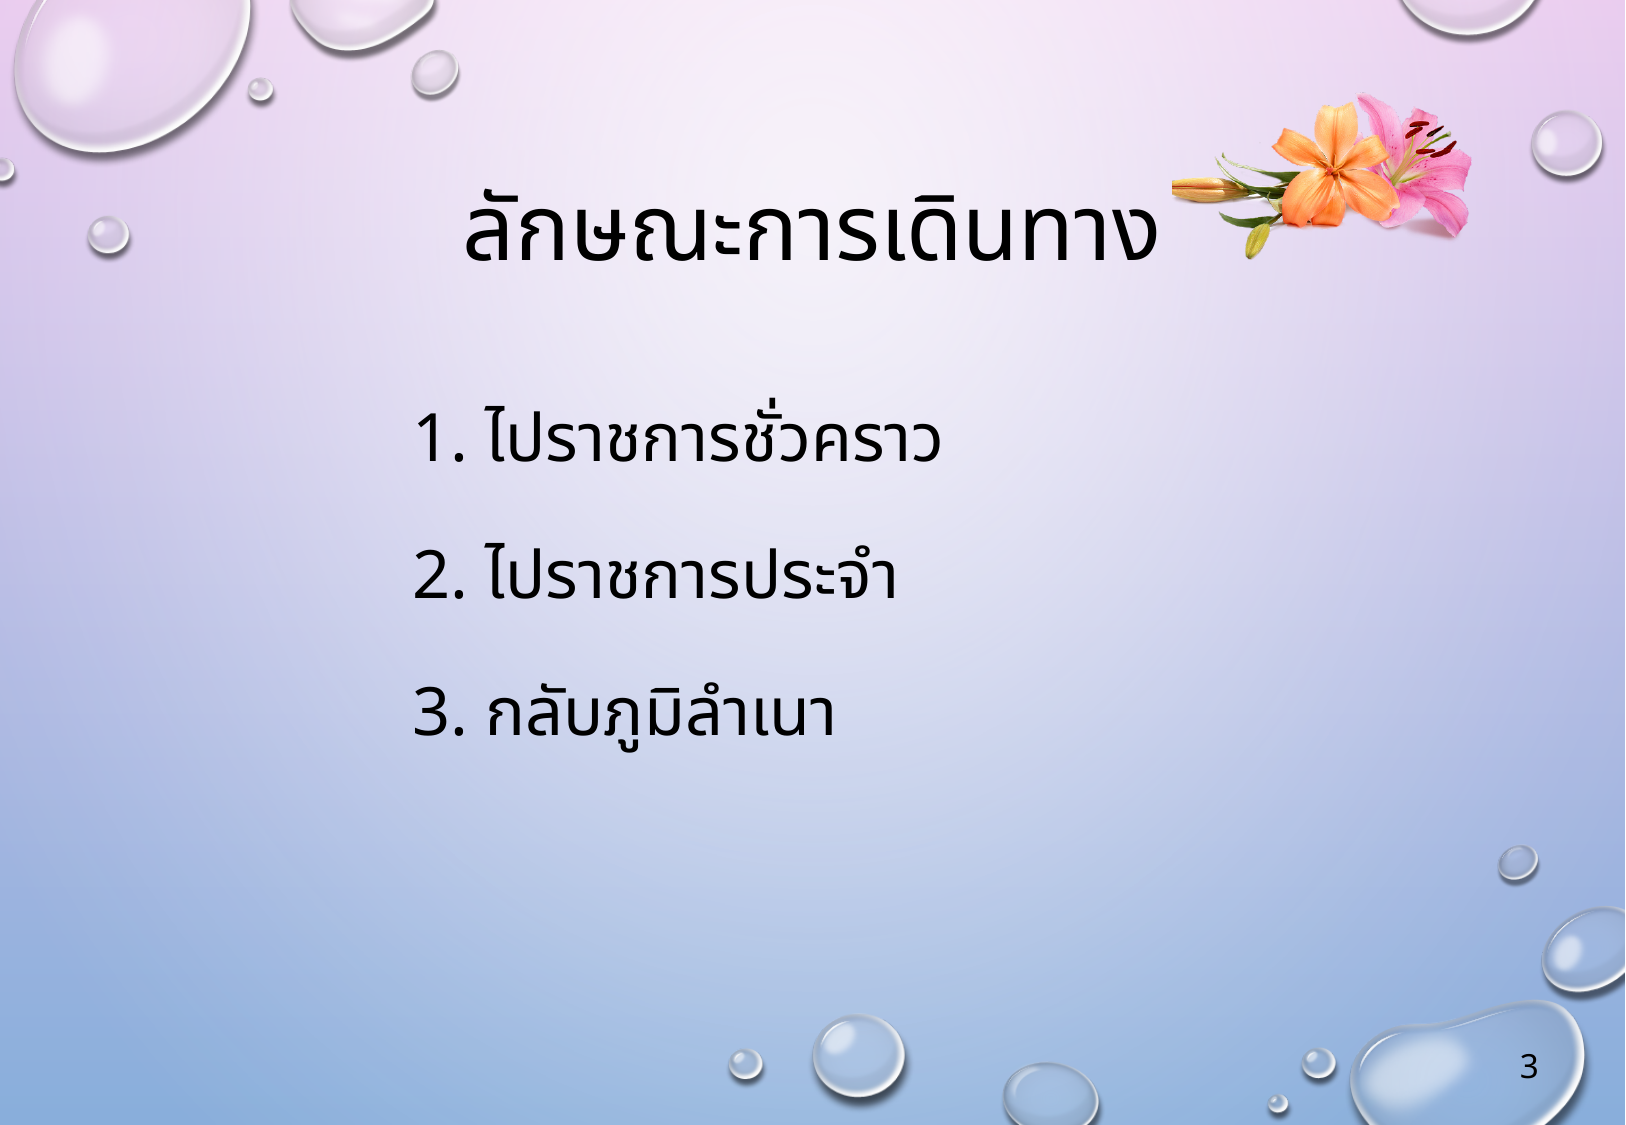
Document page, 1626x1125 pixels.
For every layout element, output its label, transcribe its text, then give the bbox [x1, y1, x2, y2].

title ลักษณะการเดินทาง [121, 101, 1504, 364]
picture [0, 0, 1625, 1125]
list 1. ไปราชการชั่วคราว 2. ไปราชการประจำ 3. กลับภูมิลำเนา [397, 363, 972, 820]
slide_number 3 [1487, 1038, 1554, 1099]
